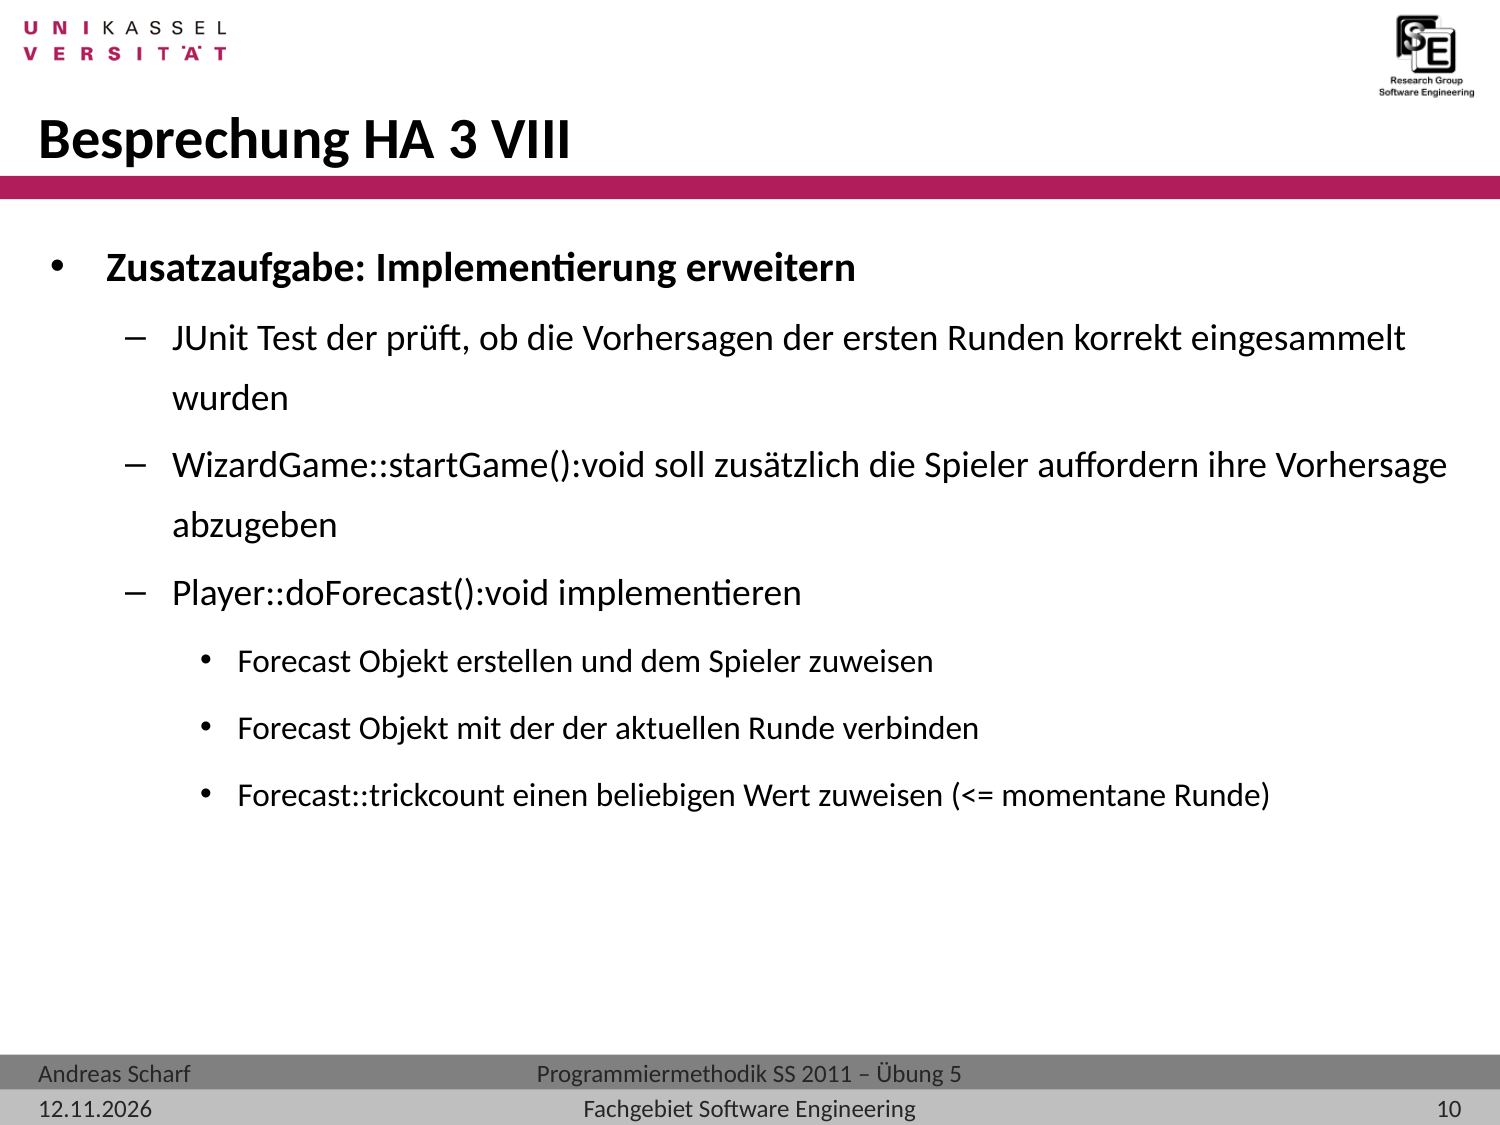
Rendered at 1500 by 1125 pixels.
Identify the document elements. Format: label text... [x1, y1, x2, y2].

title Besprechung HA 3 VIII [23, 93, 1466, 178]
picture [23, 11, 235, 71]
picture [1312, 11, 1500, 100]
list Zusatzaufgabe: Implementierung erweitern JUnit Test der prüft, ob die Vorhersagen der ersten Runden korrekt eingesammelt wurden WizardGame::startGame():void soll zusätzlich die Spieler auffordern ihre Vorhersage abzugeben Player::doForecast():void implementieren Forecast Objekt erstellen und dem Spieler zuweisen Forecast Objekt mit der der aktuellen Runde verbinden Forecast::trickcount einen beliebigen Wert zuweisen (<= momentane Runde) [34, 222, 1477, 1044]
